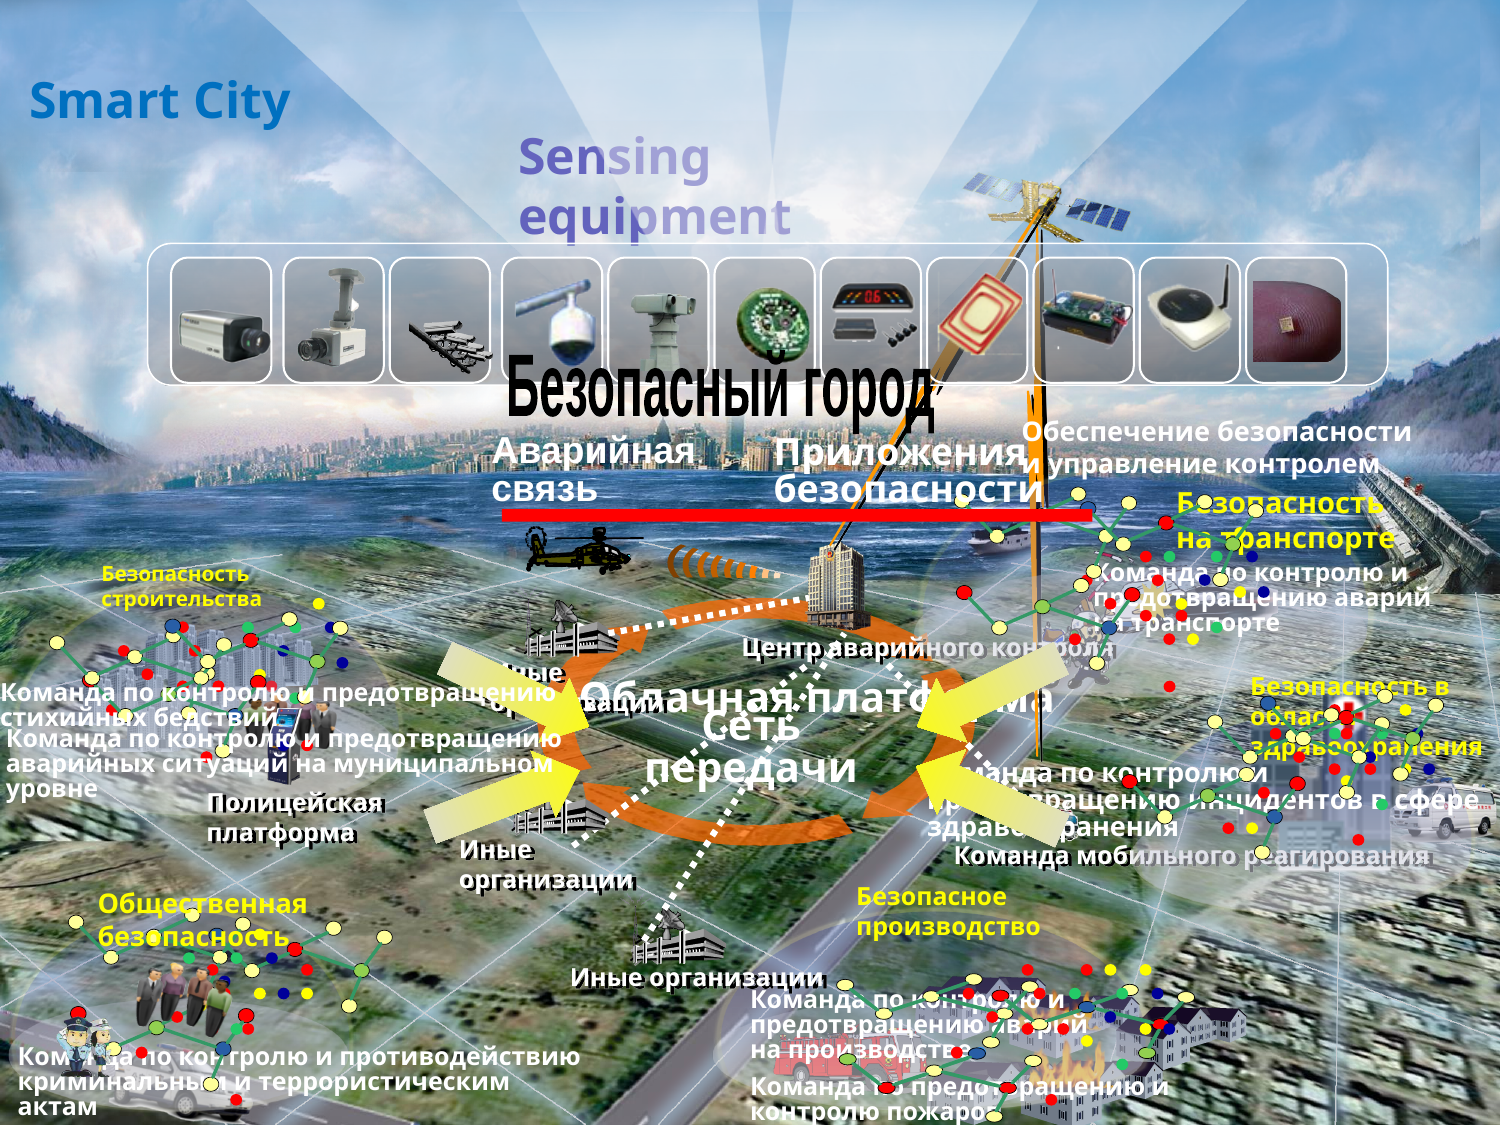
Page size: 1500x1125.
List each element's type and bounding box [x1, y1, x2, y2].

text_box [832, 970, 1043, 1051]
text_box [952, 590, 1144, 674]
text_box [160, 608, 353, 708]
text_box [987, 981, 1200, 1062]
picture [0, 0, 1500, 1125]
text_box [512, 798, 609, 835]
text_box [64, 904, 255, 1003]
text_box [78, 717, 271, 762]
text_box [66, 1012, 259, 1095]
text_box [1256, 685, 1448, 785]
text_box [950, 483, 1141, 582]
text_box [524, 621, 621, 658]
text_box [1203, 704, 1394, 803]
text_box [1076, 490, 1268, 591]
text_box [1117, 763, 1310, 863]
text_box [630, 928, 696, 965]
text_box [45, 625, 236, 724]
text_box [652, 928, 687, 950]
text_box [204, 917, 397, 1017]
text_box [834, 1058, 1047, 1125]
